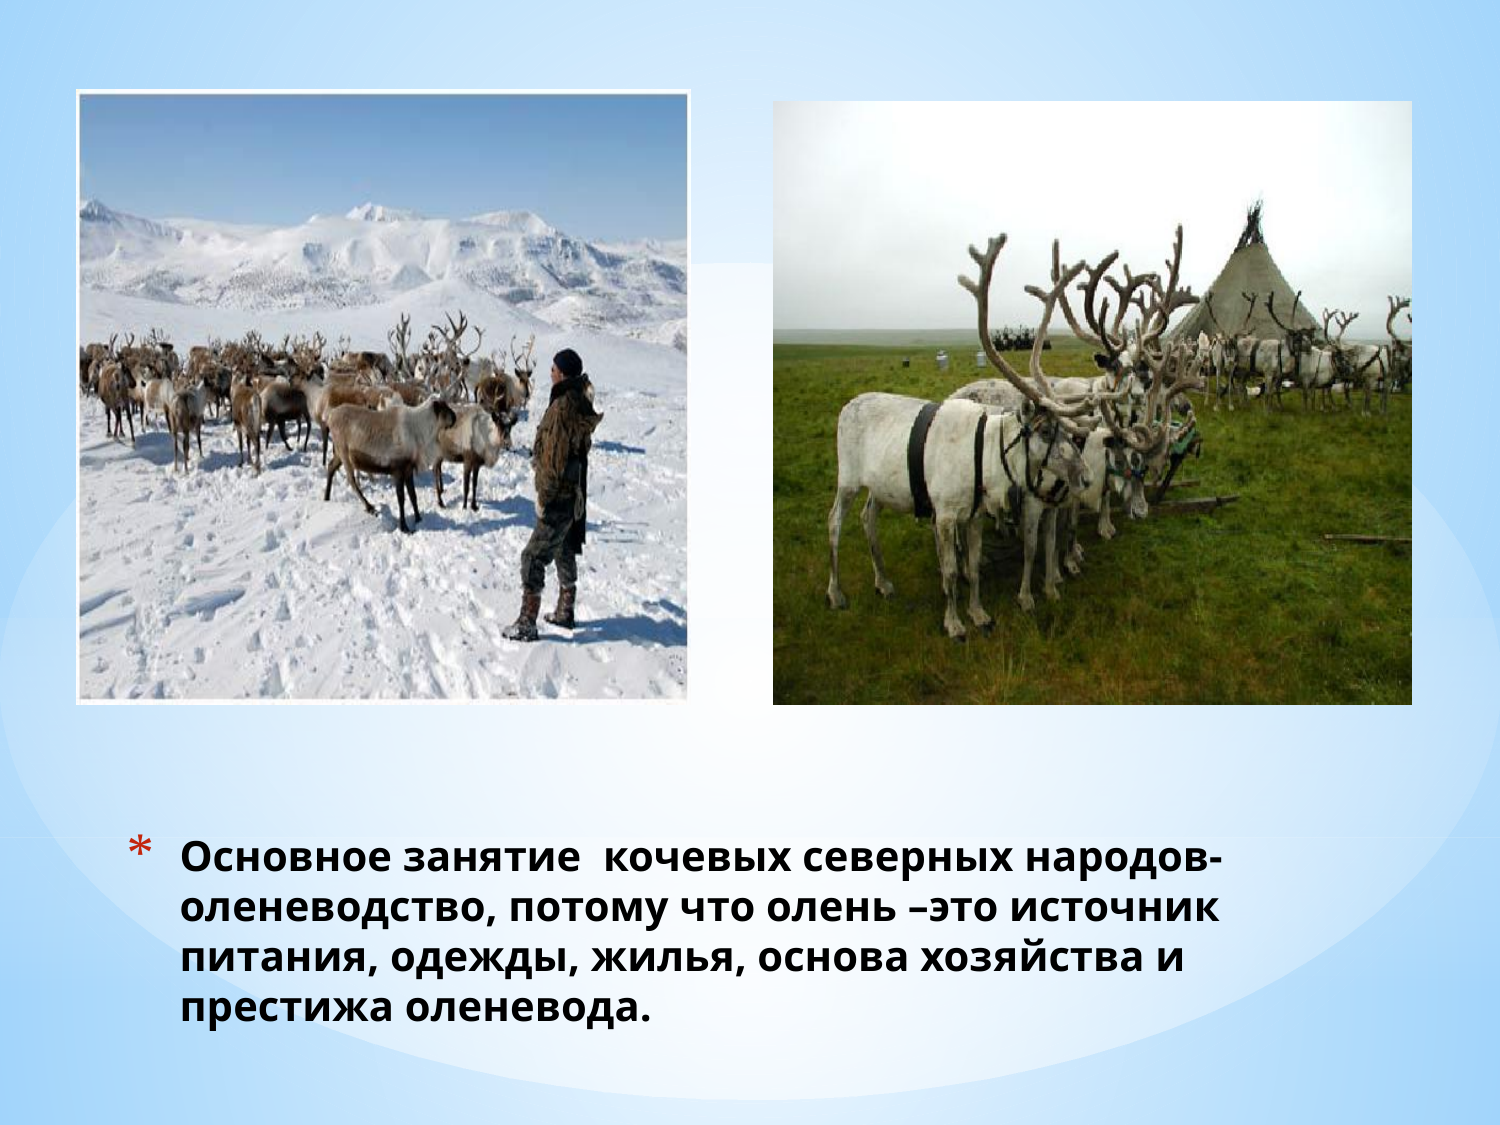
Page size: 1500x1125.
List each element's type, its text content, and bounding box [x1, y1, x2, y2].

title Основное занятие кочевых северных народов-оленеводство, потому что олень –это источник питания, одежды, жилья, основа хозяйства и престижа оленевода. [112, 822, 1363, 1071]
picture [773, 101, 1412, 705]
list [76, 89, 692, 705]
